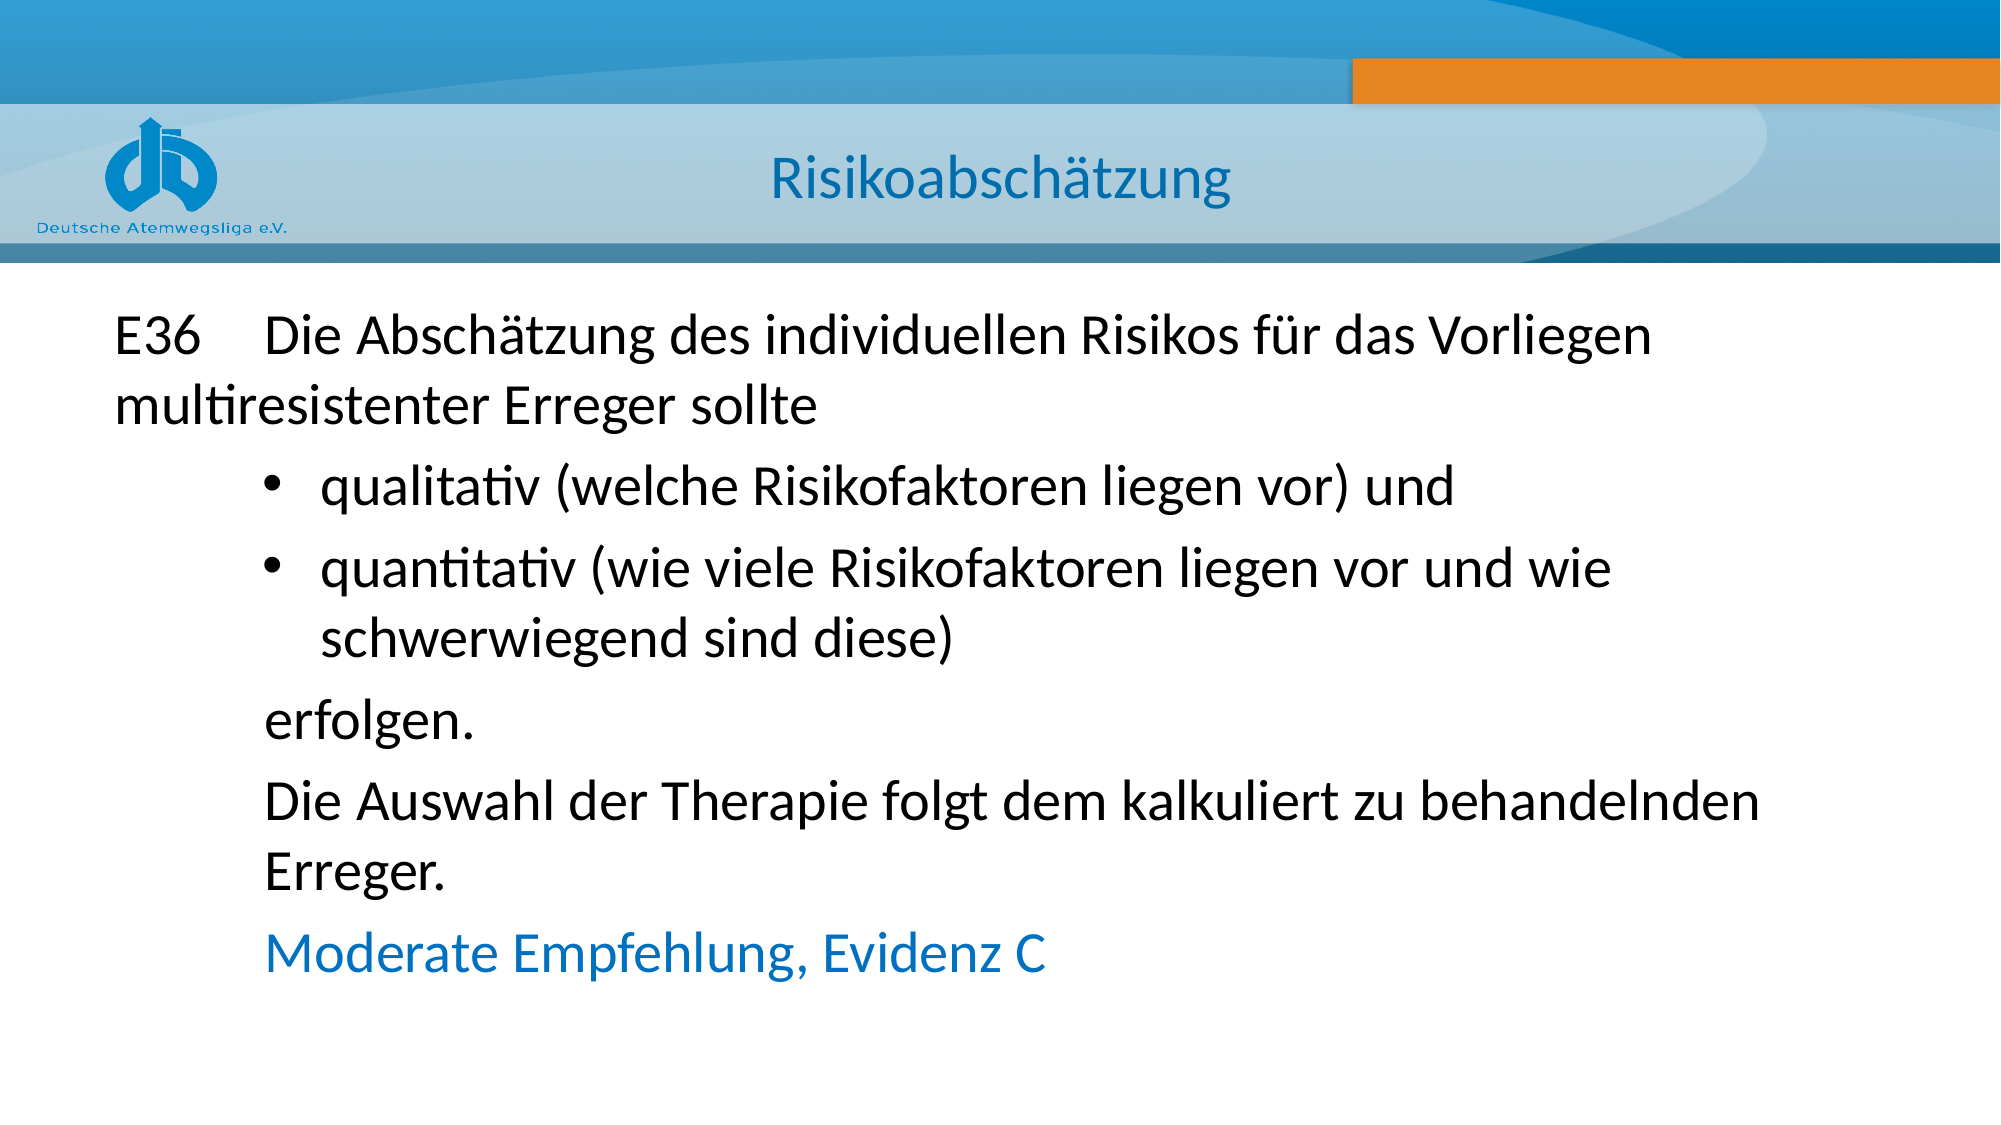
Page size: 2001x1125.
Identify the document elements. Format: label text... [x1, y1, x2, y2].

picture [0, 0, 1680, 104]
picture [182, 156, 198, 187]
picture [27, 117, 295, 240]
list E36 Die Abschätzung des individuellen Risikos für das Vorliegen multiresistenter Erreger sollte qualitativ (welche Risikofaktoren liegen vor) und quantitativ (wie viele Risikofaktoren liegen vor und wie schwerwiegend sind diese) erfolgen. Die Auswahl der Therapie folgt dem kalkuliert zu behandelnden Erreger. Moderate Empfehlung, Evidenz C [99, 288, 1900, 1031]
picture [0, 244, 2000, 263]
title Risikoabschätzung [295, 104, 1709, 244]
